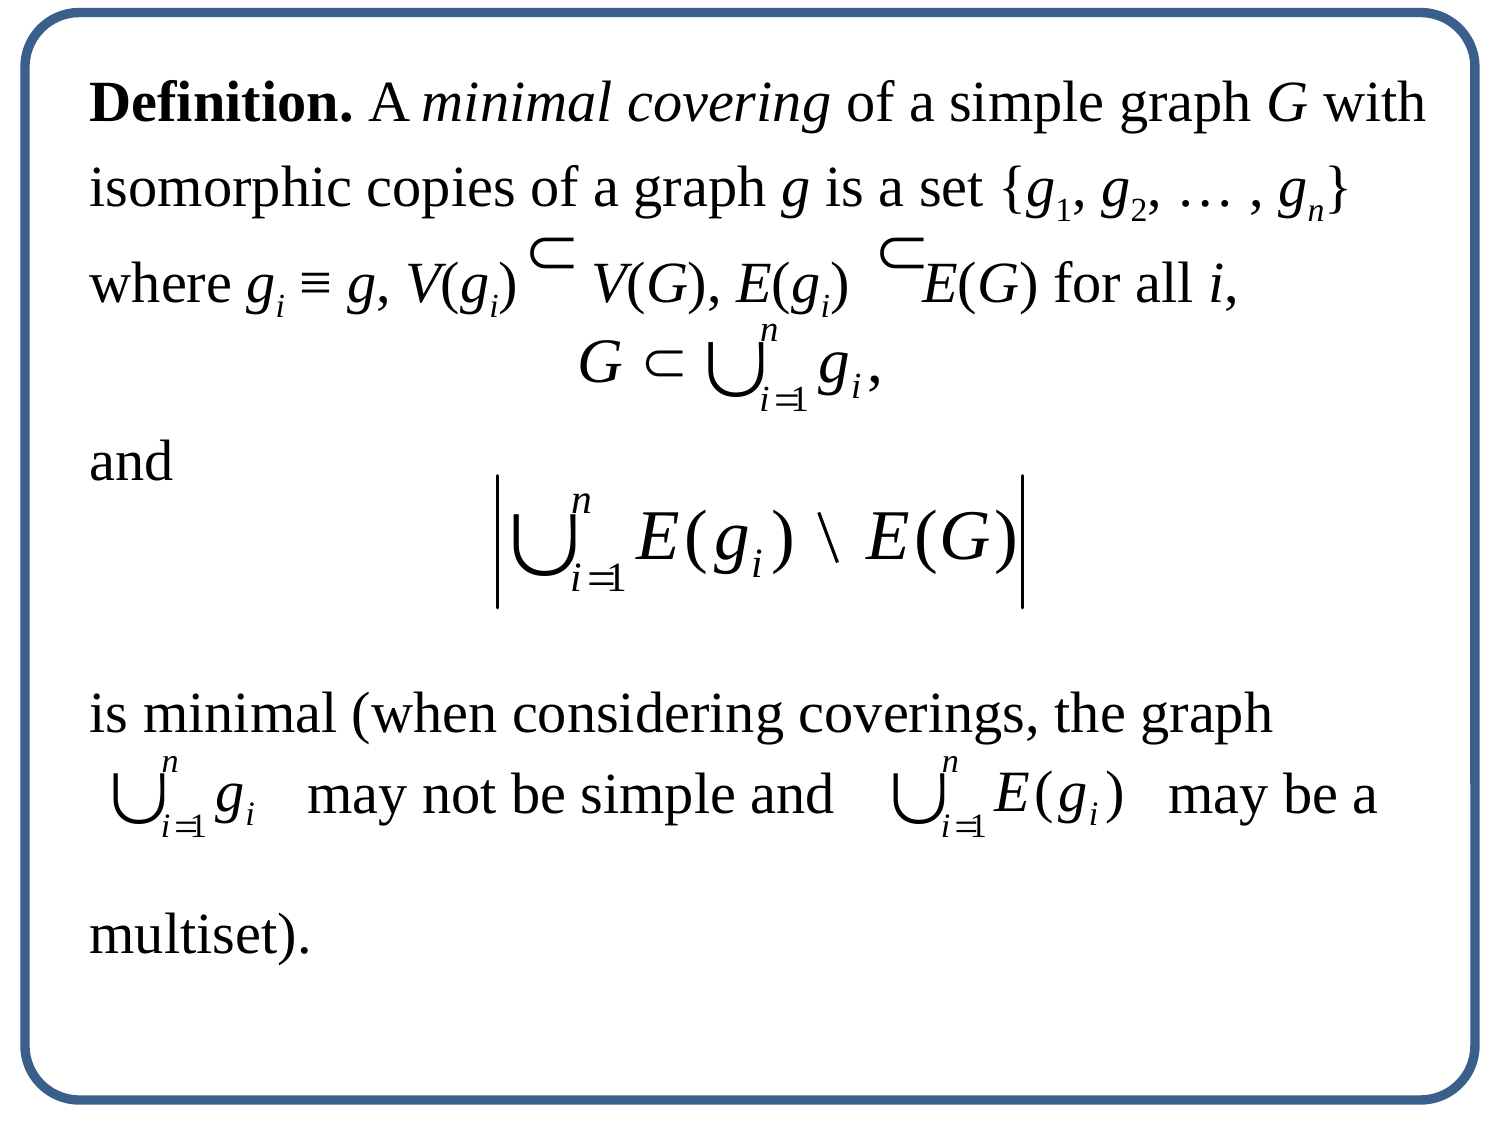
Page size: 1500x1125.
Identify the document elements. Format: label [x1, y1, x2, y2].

text_box [569, 298, 893, 426]
text_box [22, 10, 1478, 1103]
text_box [96, 732, 273, 851]
text_box [862, 224, 938, 288]
text_box [818, 512, 838, 563]
text_box [876, 732, 1136, 851]
text_box [483, 458, 1043, 626]
text_box [512, 224, 588, 288]
